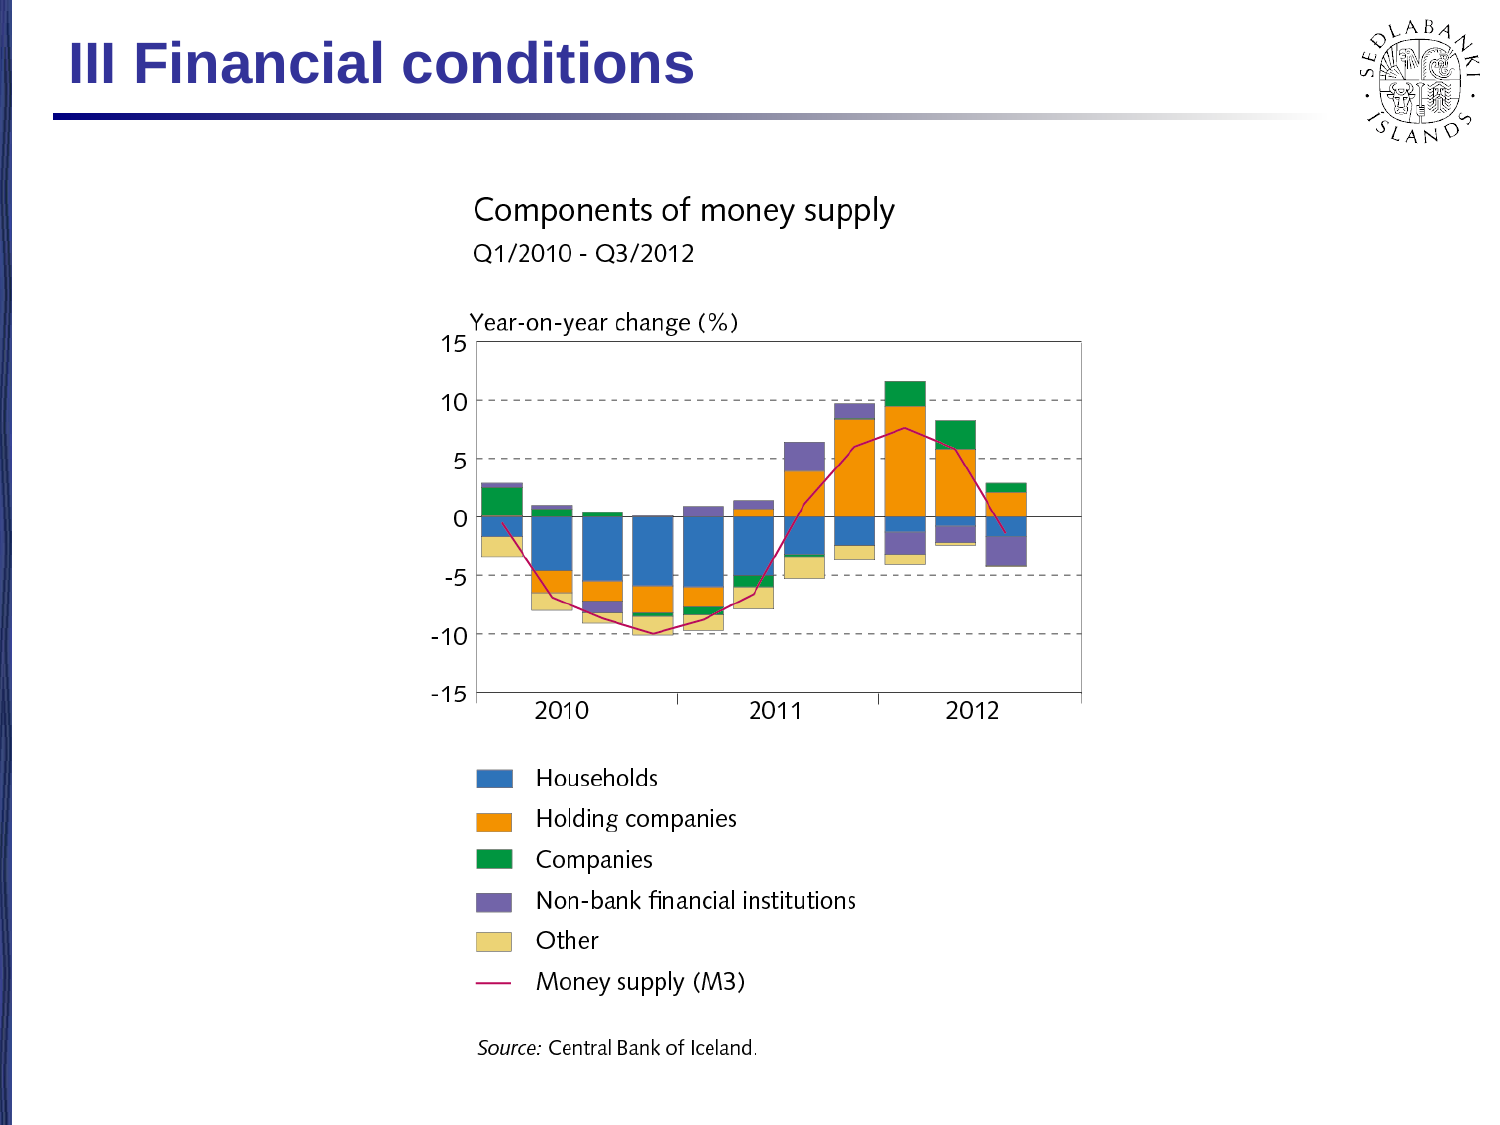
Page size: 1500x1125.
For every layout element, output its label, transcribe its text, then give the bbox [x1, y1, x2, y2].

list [430, 148, 1082, 1059]
title III Financial conditions [52, 10, 1330, 111]
picture [1357, 18, 1482, 149]
picture [0, 0, 12, 1125]
